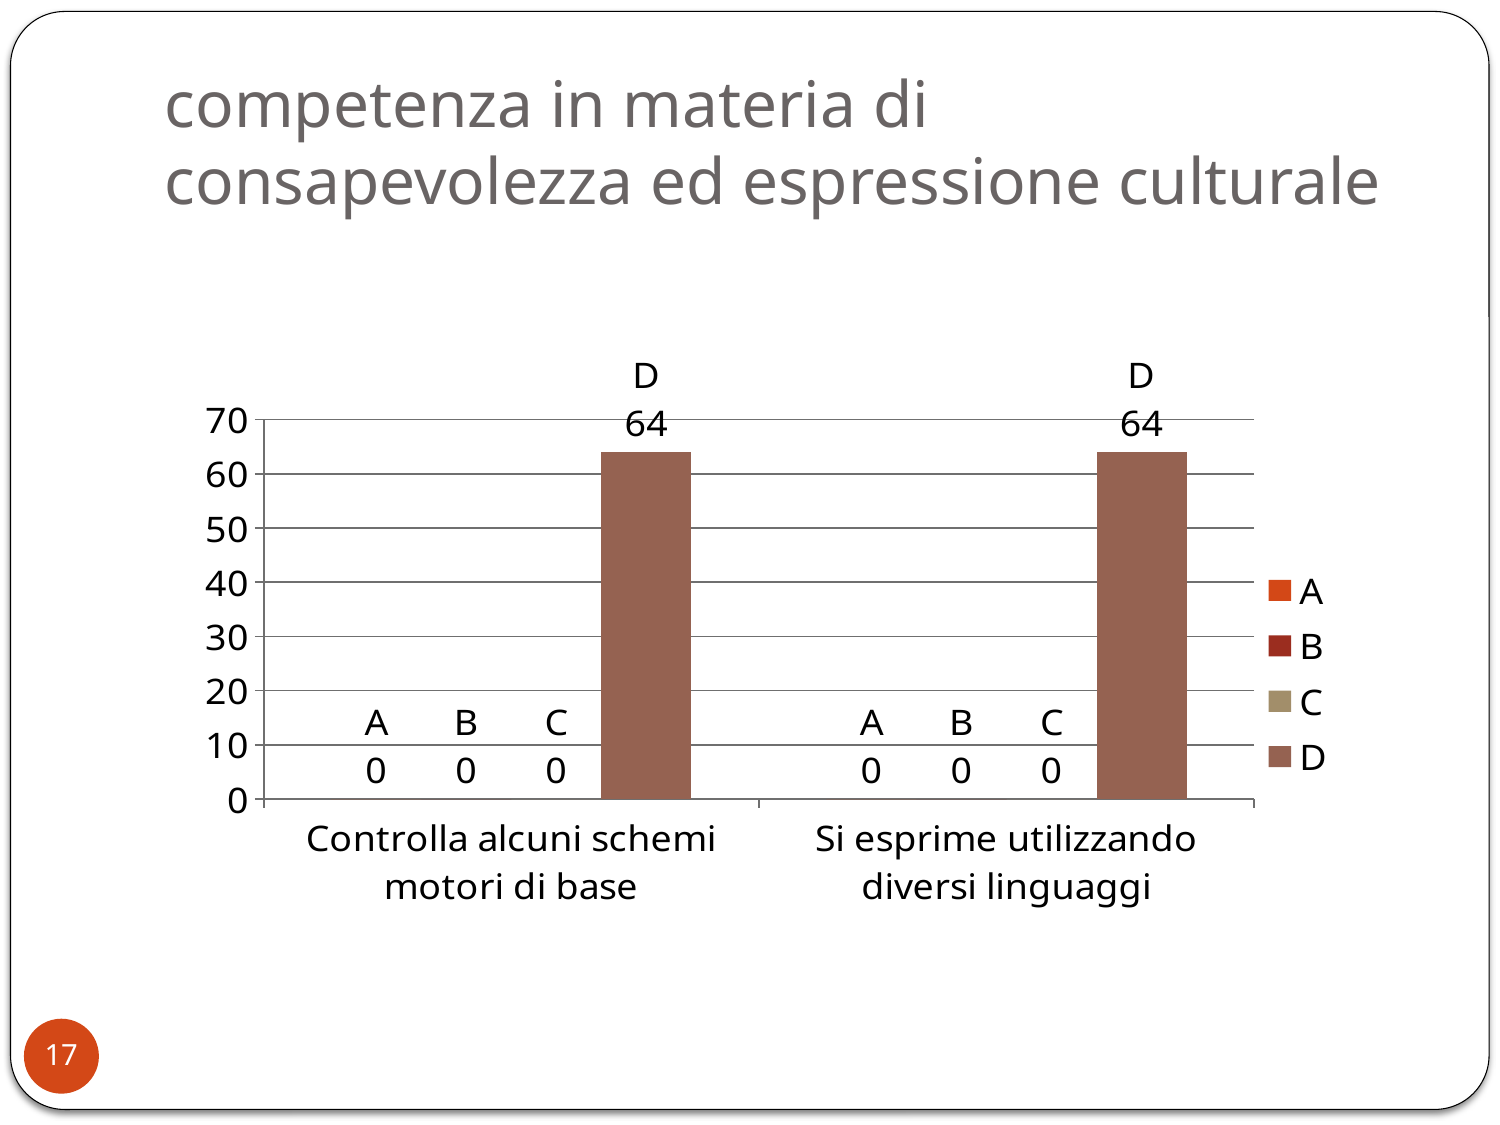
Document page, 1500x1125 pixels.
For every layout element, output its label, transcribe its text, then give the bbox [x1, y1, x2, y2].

chart [182, 349, 1353, 960]
title competenza in materia di consapevolezza ed espressione culturale [150, 44, 1425, 233]
slide_number 17 [23, 1018, 99, 1094]
